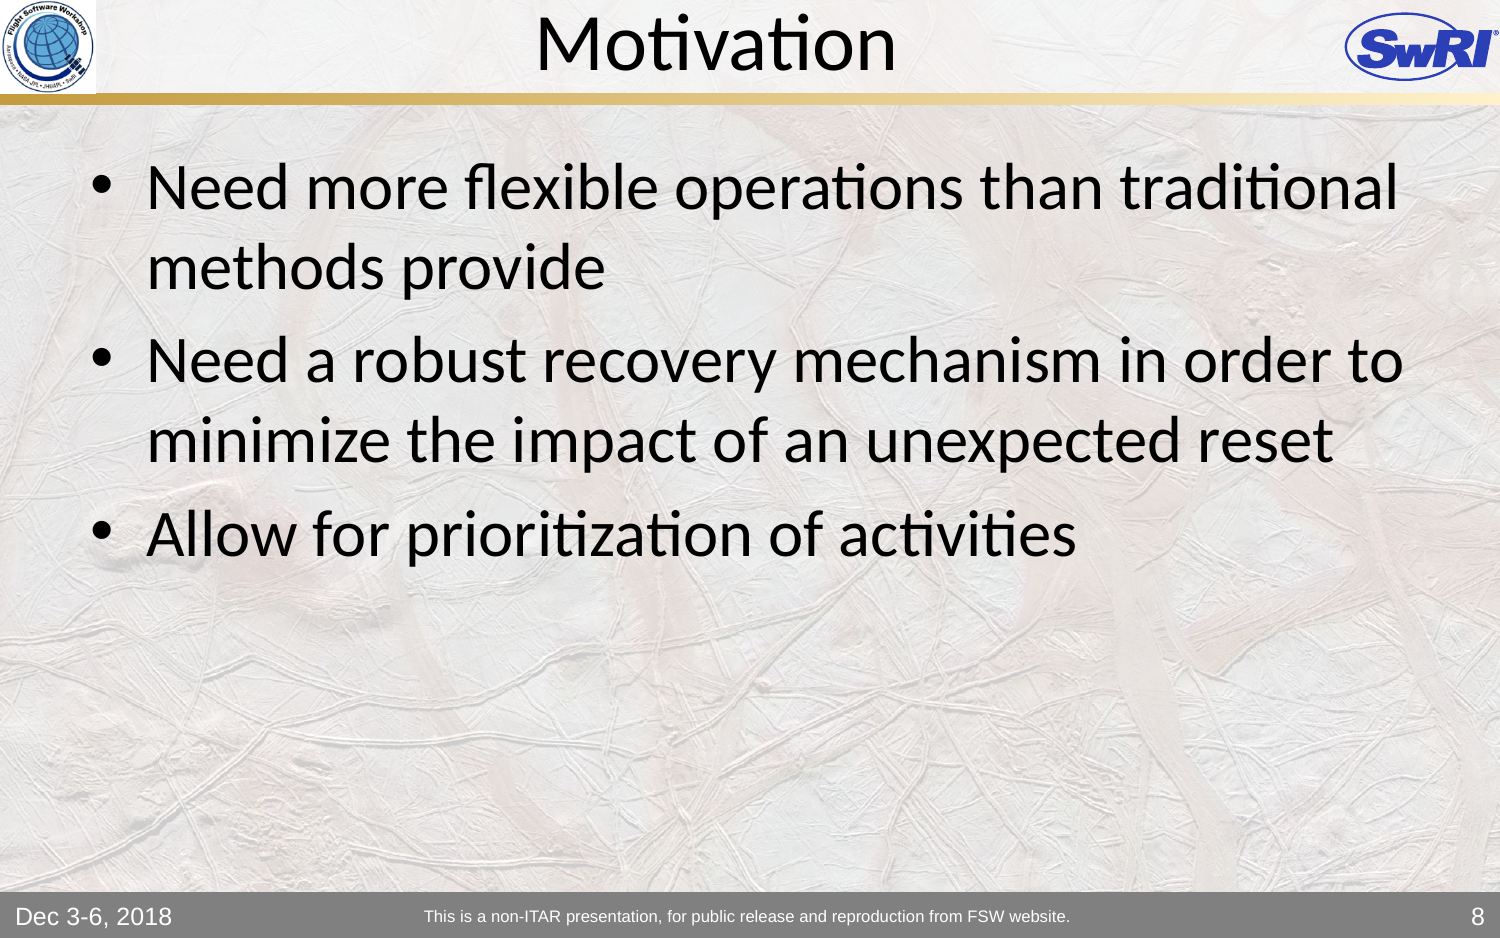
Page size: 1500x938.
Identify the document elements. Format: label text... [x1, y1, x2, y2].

picture [0, 0, 95, 94]
footer This is a non-ITAR presentation, for public release and reproduction from FSW website. [350, 893, 1149, 938]
list Need more flexible operations than traditional methods provide Need a robust recovery mechanism in order to minimize the impact of an unexpected reset Allow for prioritization of activities [75, 135, 1425, 882]
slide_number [0, 893, 350, 938]
slide_number 8 [1149, 893, 1500, 938]
title Motivation [95, 0, 1338, 94]
